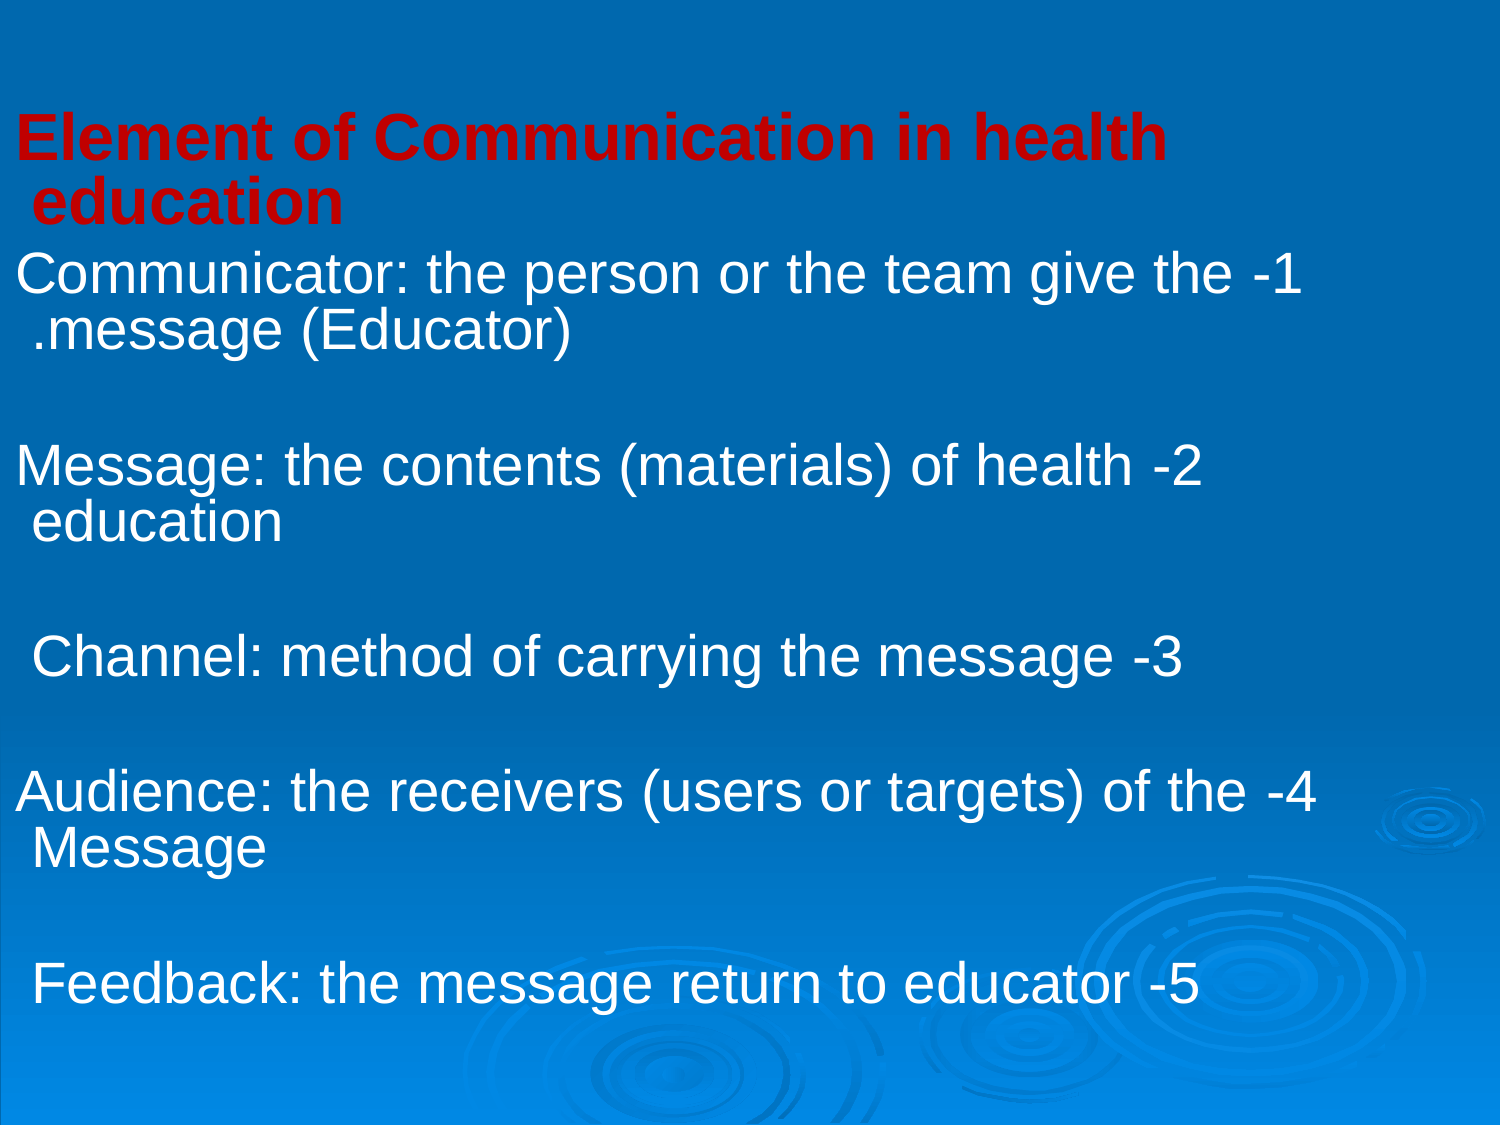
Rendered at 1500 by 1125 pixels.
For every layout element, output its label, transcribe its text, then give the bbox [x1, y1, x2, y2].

list Element of Communication in health education 1- Communicator: the person or the team give the message (Educator). 2- Message: the contents (materials) of health education 3- Channel: method of carrying the message 4- Audience: the receivers (users or targets) of the Message 5- Feedback: the message return to educator [0, 101, 1424, 894]
